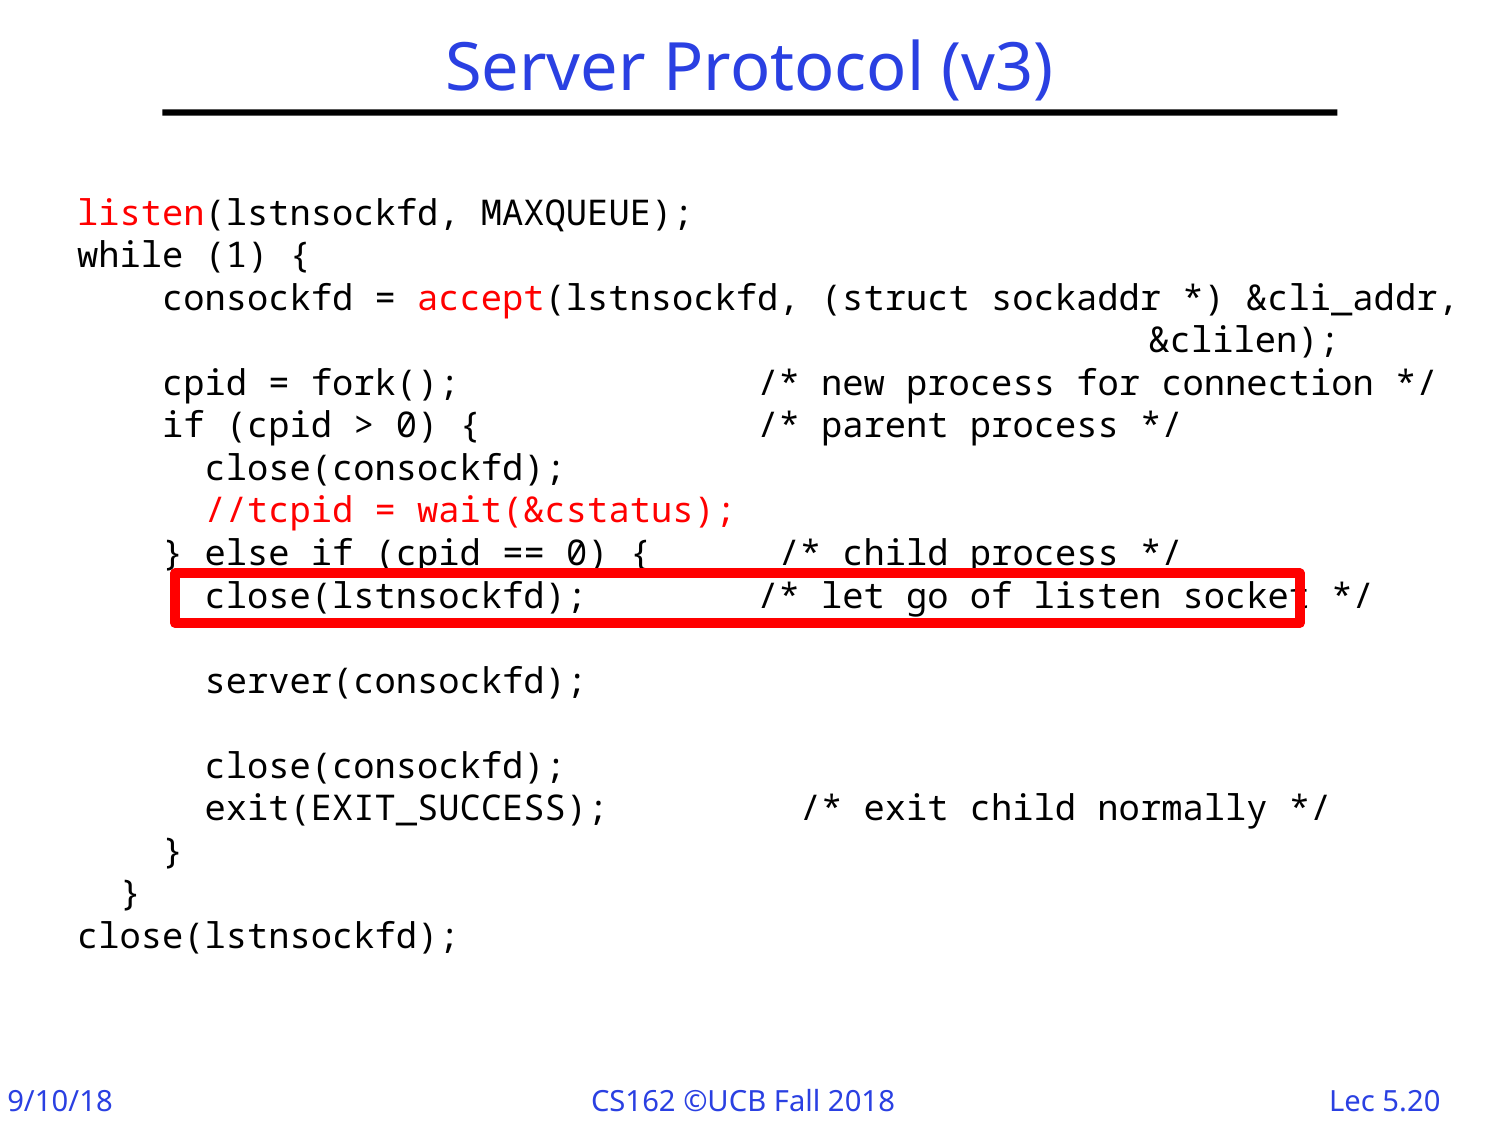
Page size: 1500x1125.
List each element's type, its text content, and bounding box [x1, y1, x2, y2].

title Server Protocol (v3) [162, 24, 1338, 113]
text_box listen(lstnsockfd, MAXQUEUE); while (1) { consockfd = accept(lstnsockfd, (struct sockaddr *) &cli_addr, &clilen); cpid = fork(); /* new process for connection */ if (cpid > 0) { /* parent process */ close(consockfd); //tcpid = wait(&cstatus); } else if (cpid == 0) { /* child process */ close(lstnsockfd); /* let go of listen socket */ server(consockfd); close(consockfd); exit(EXIT_SUCCESS); /* exit child normally */ } } close(lstnsockfd); [62, 182, 1475, 963]
text_box [174, 573, 1300, 624]
